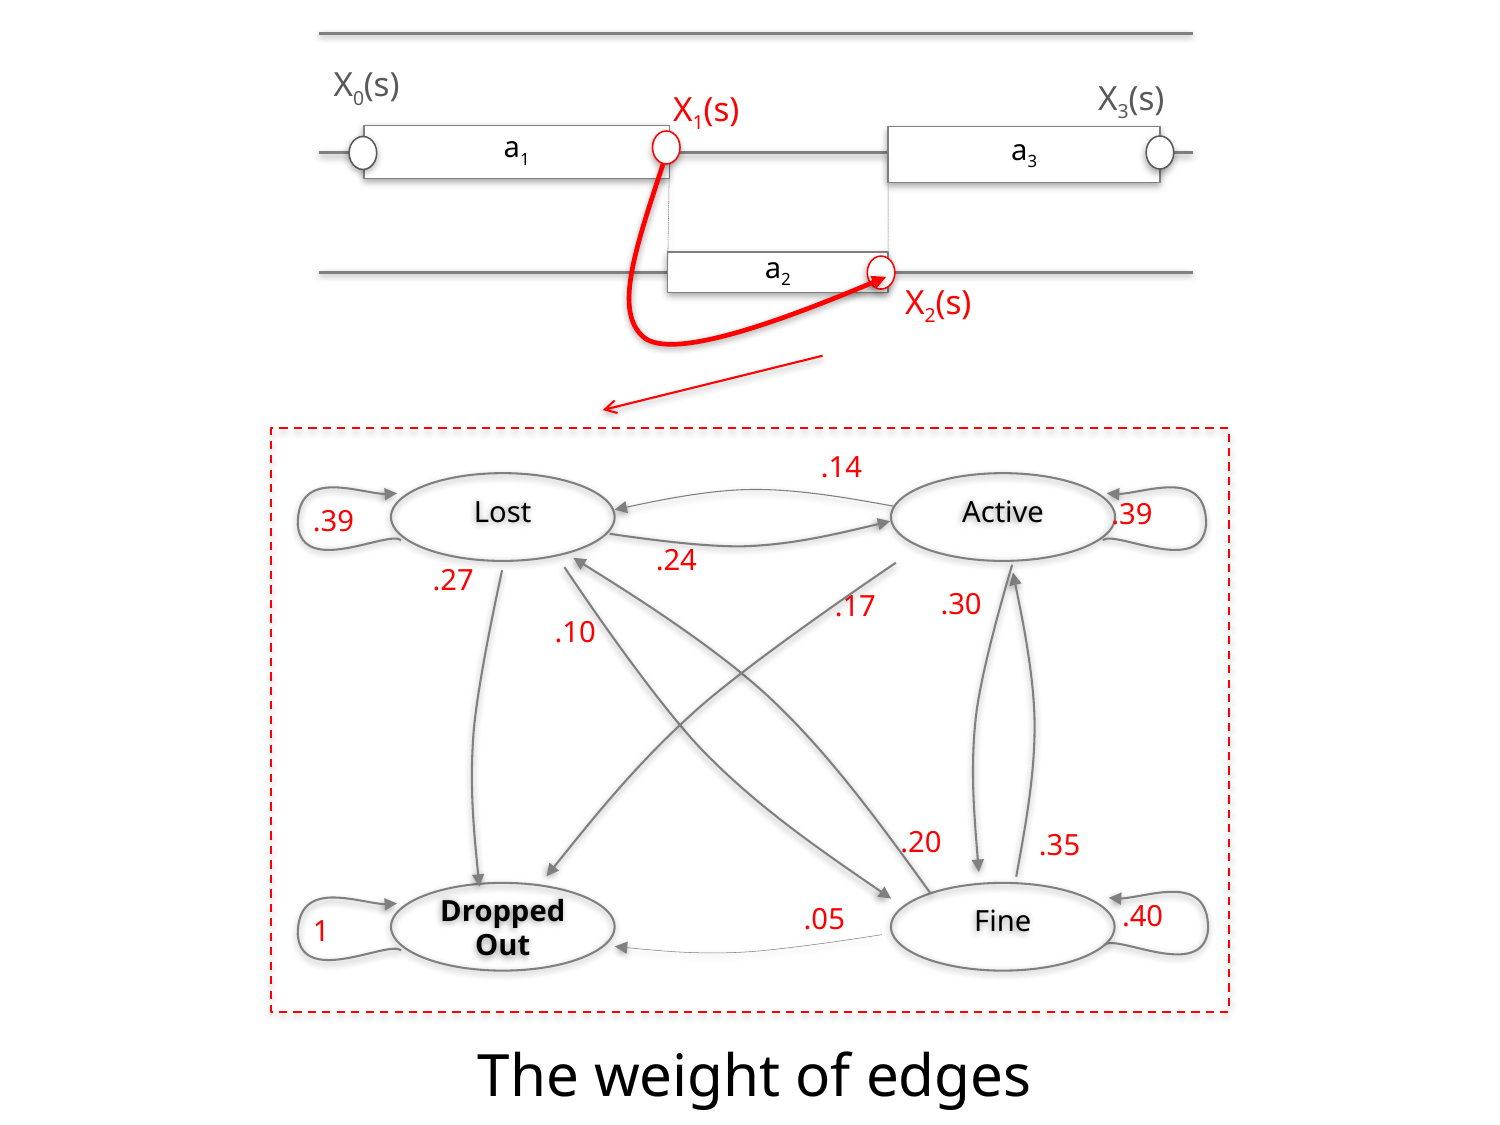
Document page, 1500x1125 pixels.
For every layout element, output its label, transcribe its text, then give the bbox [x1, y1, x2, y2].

text_box The weight of edges [219, 1030, 1289, 1116]
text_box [270, 32, 1230, 1012]
